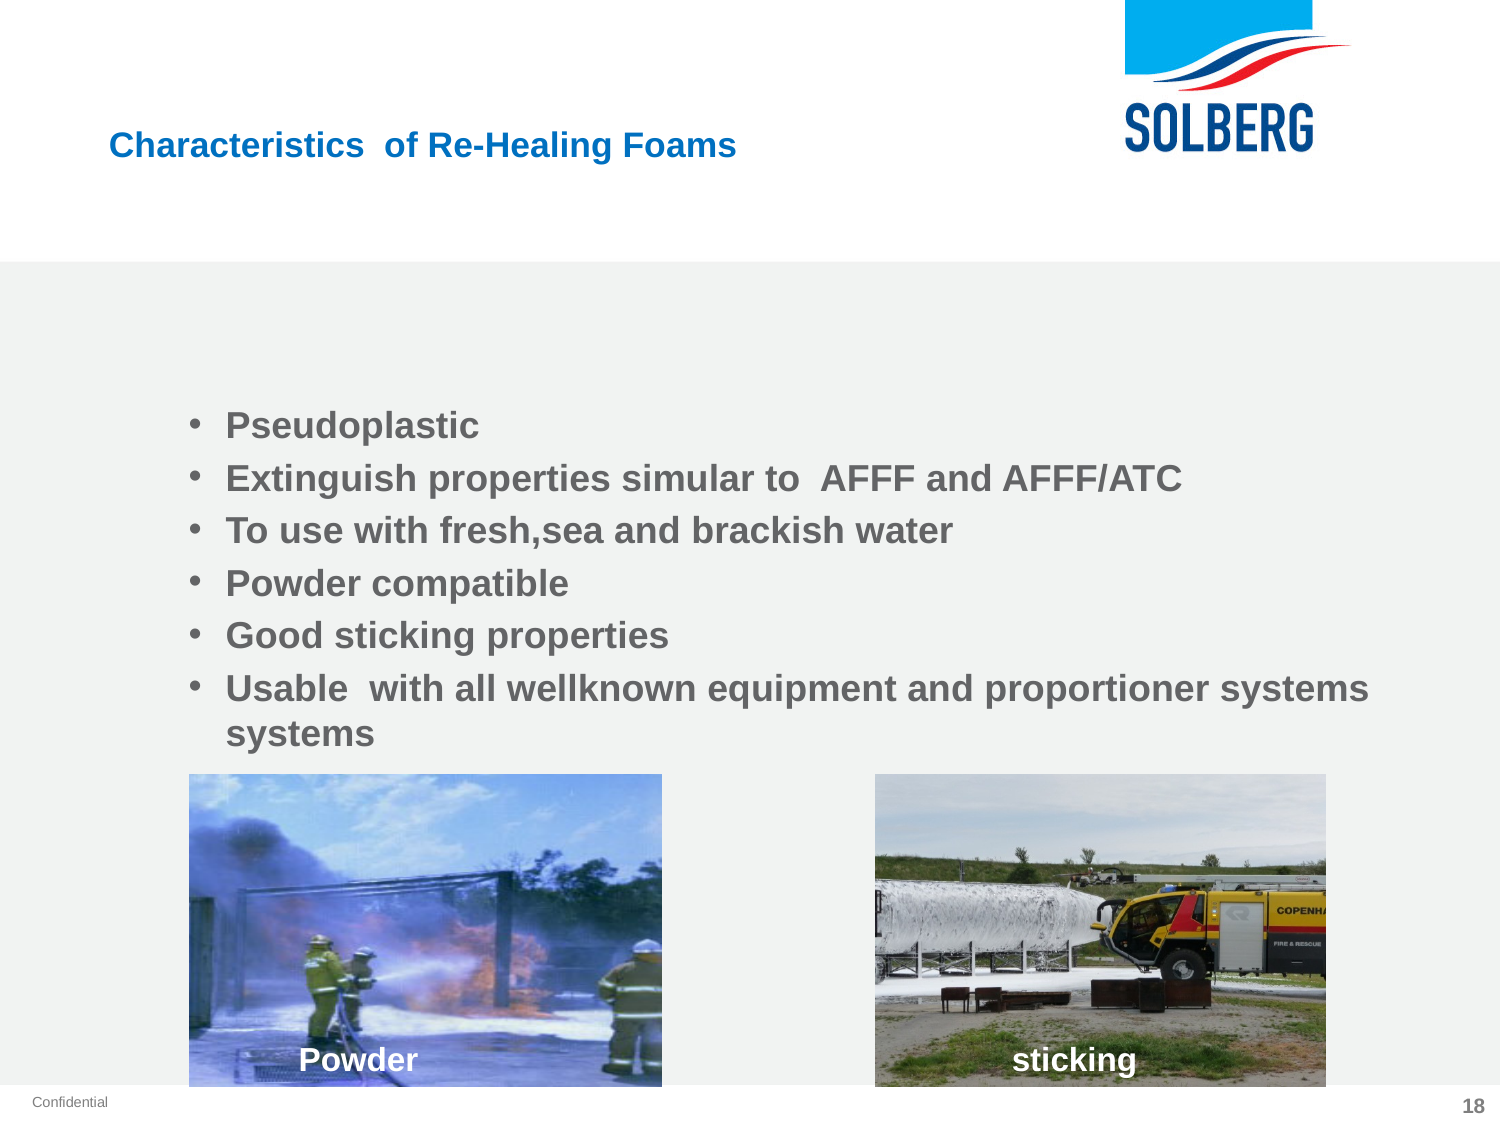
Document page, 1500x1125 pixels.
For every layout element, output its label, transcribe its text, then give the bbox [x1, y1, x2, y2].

list Pseudoplastic Extinguish properties simular to AFFF and AFFF/ATC To use with fresh,sea and brackish water Powder compatible Good sticking properties Usable with all wellknown equipment and proportioner systems systems [188, 401, 1413, 1038]
list Characteristics of Re-Healing Foams [108, 127, 1116, 239]
picture [0, 0, 1500, 1125]
